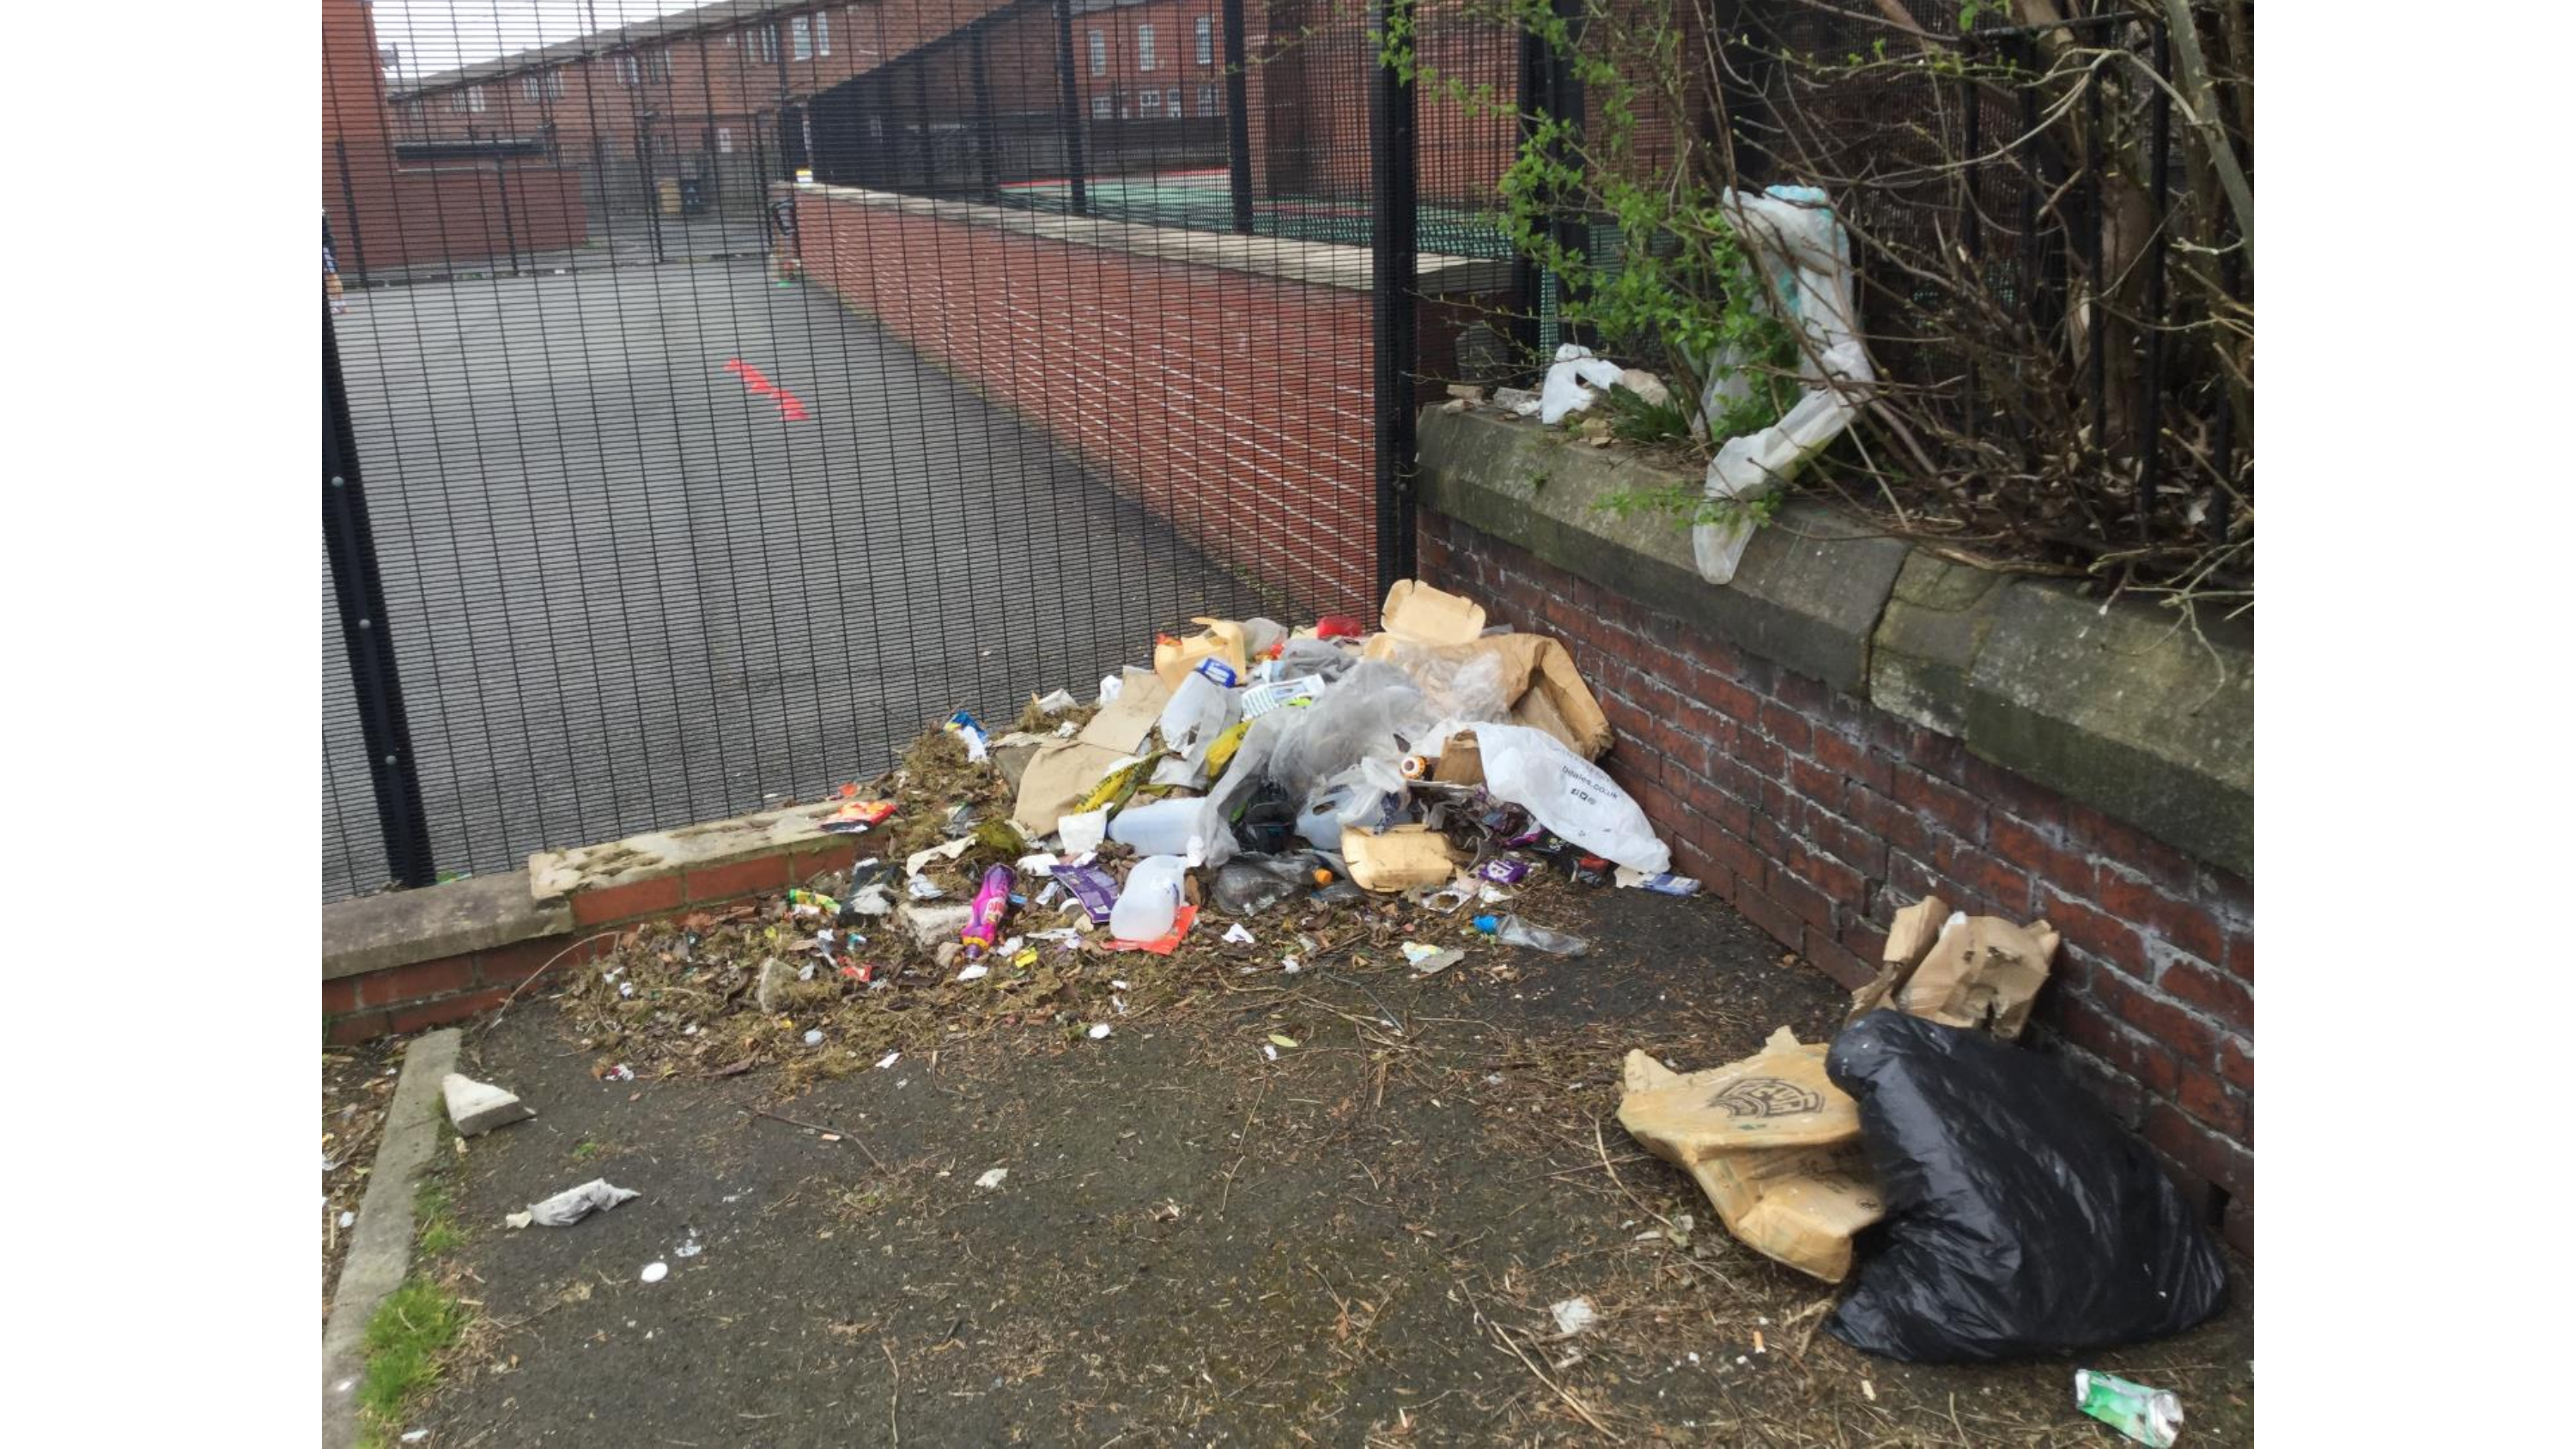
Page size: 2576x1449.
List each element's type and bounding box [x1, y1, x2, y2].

picture [321, 0, 2255, 1449]
